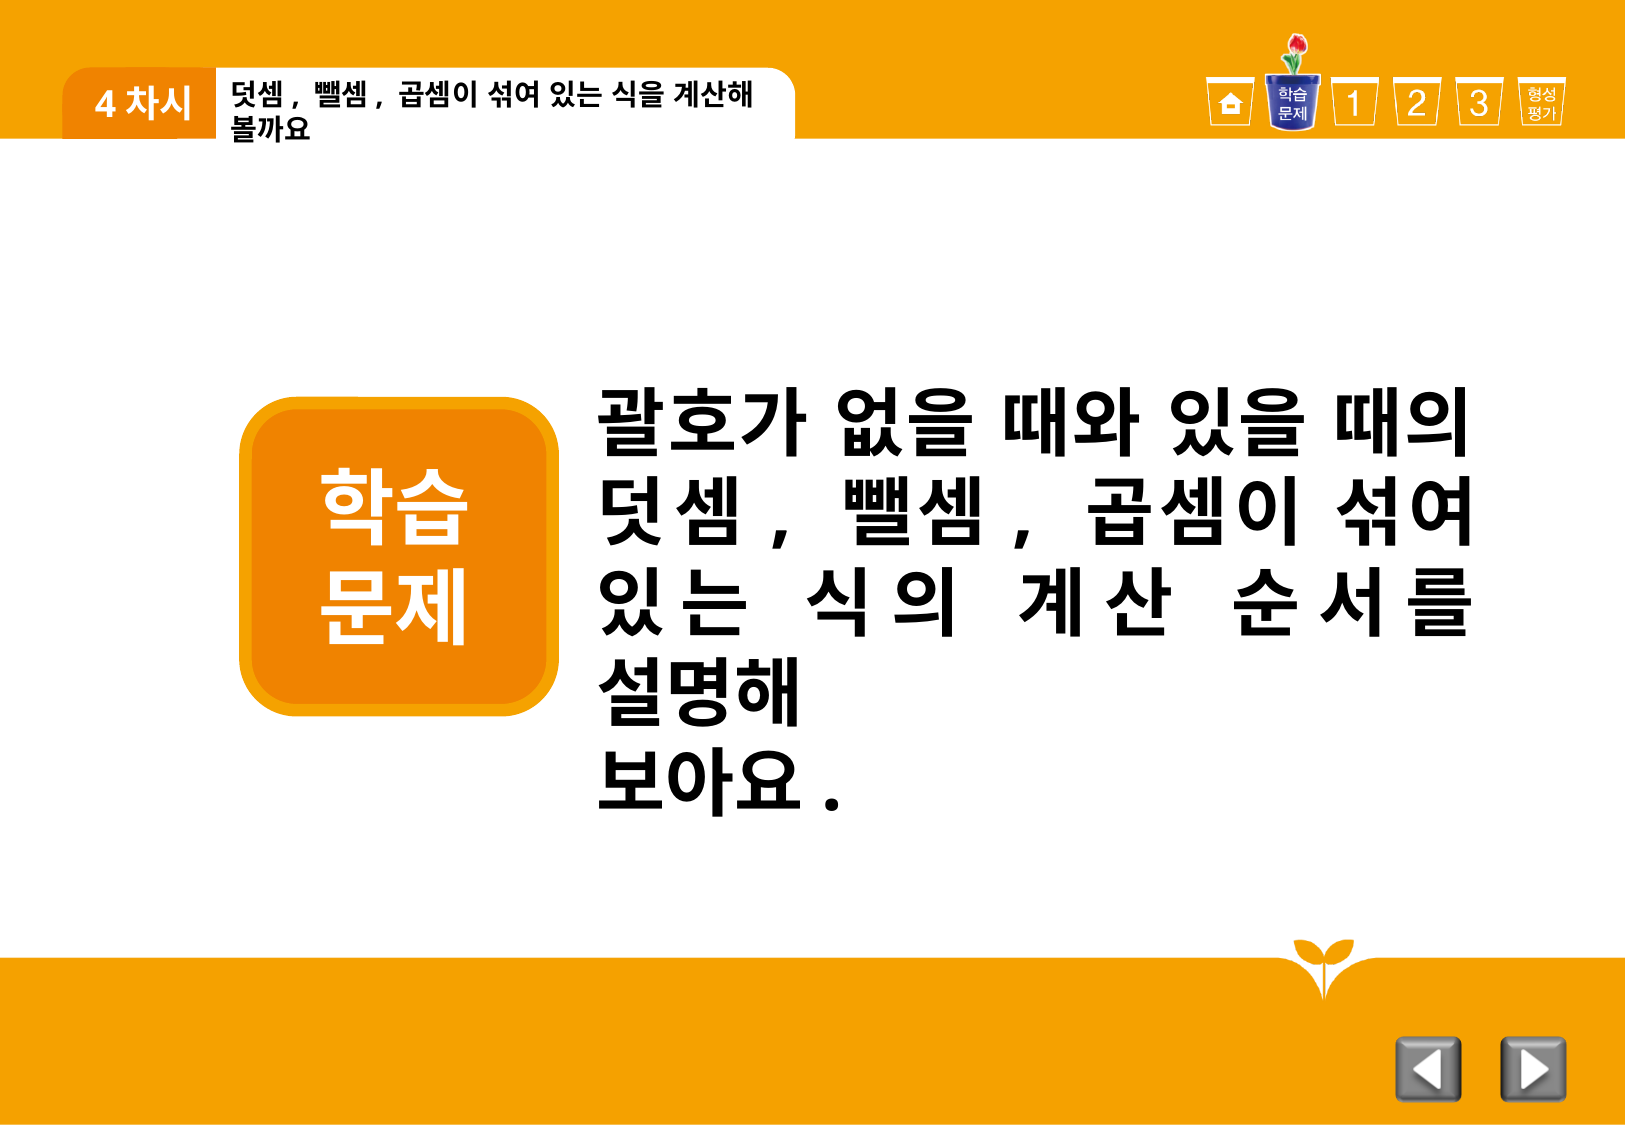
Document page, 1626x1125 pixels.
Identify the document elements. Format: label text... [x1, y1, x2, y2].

text_box 학습 문제 [303, 447, 495, 663]
picture [1179, 0, 1625, 152]
text_box 괄호가 없을 때와 있을 때의 덧셈, 뺄셈, 곱셈이 섞여 있는 식의 계산 순서를 설명해 보아요. [582, 367, 1490, 833]
text_box 덧셈, 뺄셈, 곱셈이 섞여 있는 식을 계산해 볼까요 [215, 69, 777, 154]
picture [0, 939, 1625, 1125]
text_box 4차시 [80, 72, 215, 132]
